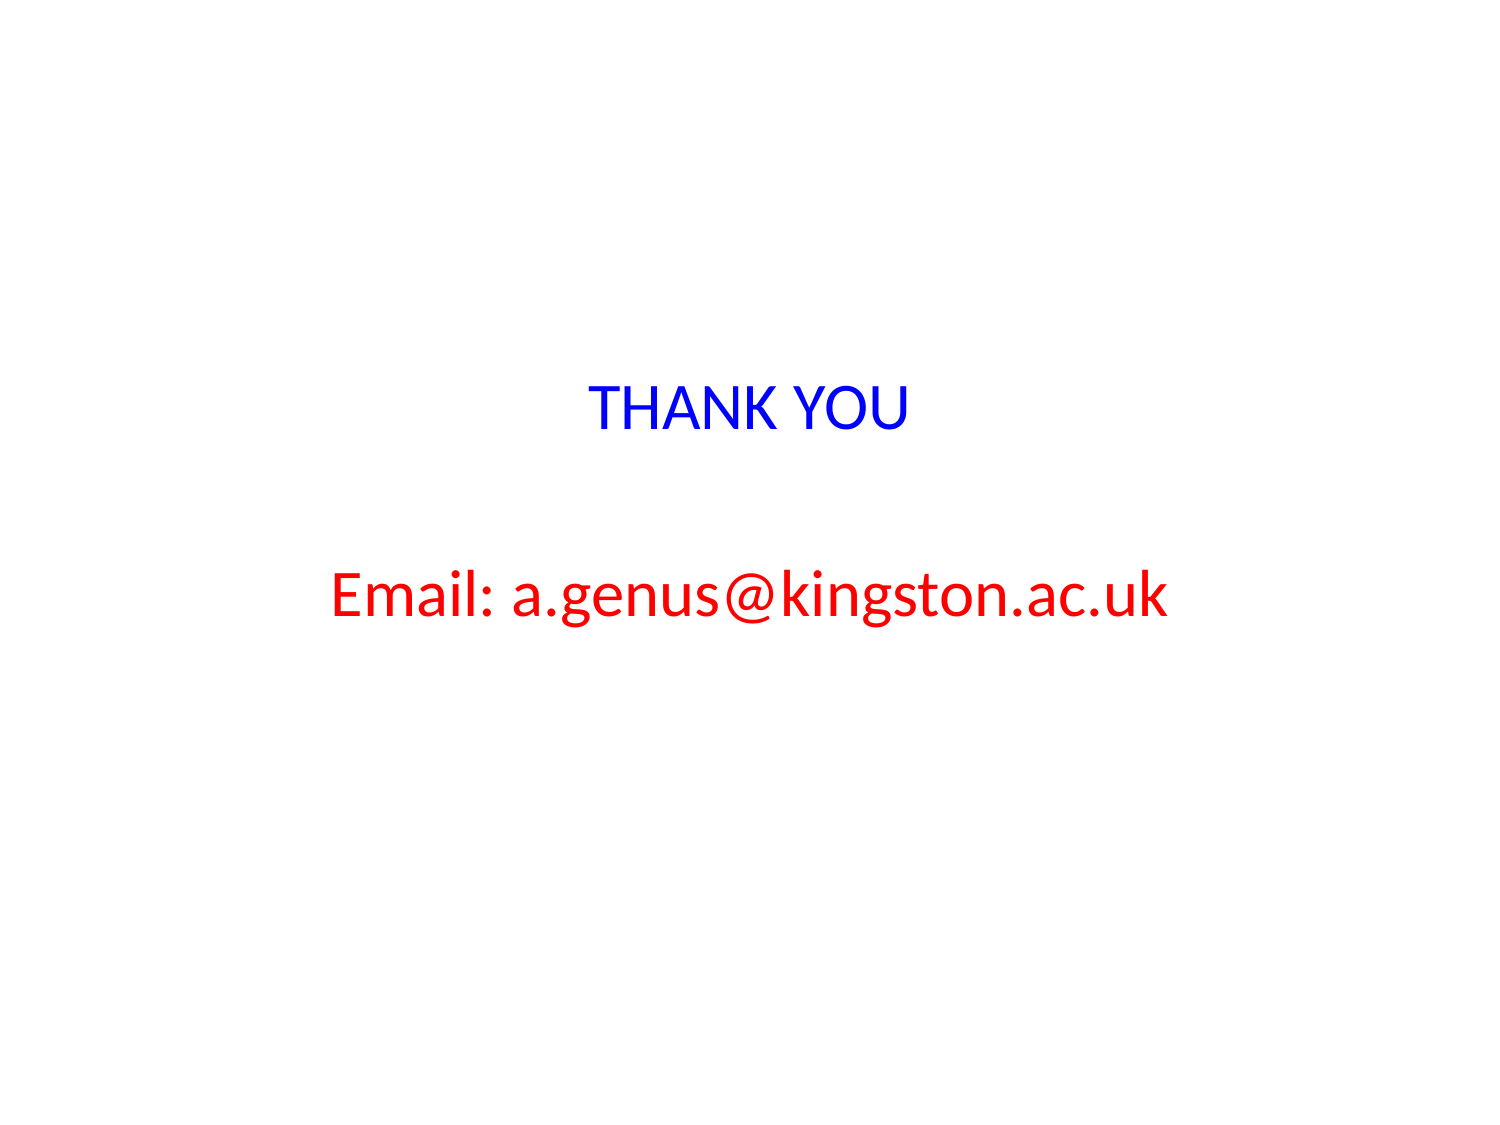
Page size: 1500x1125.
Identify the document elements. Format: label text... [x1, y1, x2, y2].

list THANK YOU Email: a.genus@kingston.ac.uk [75, 262, 1425, 1005]
